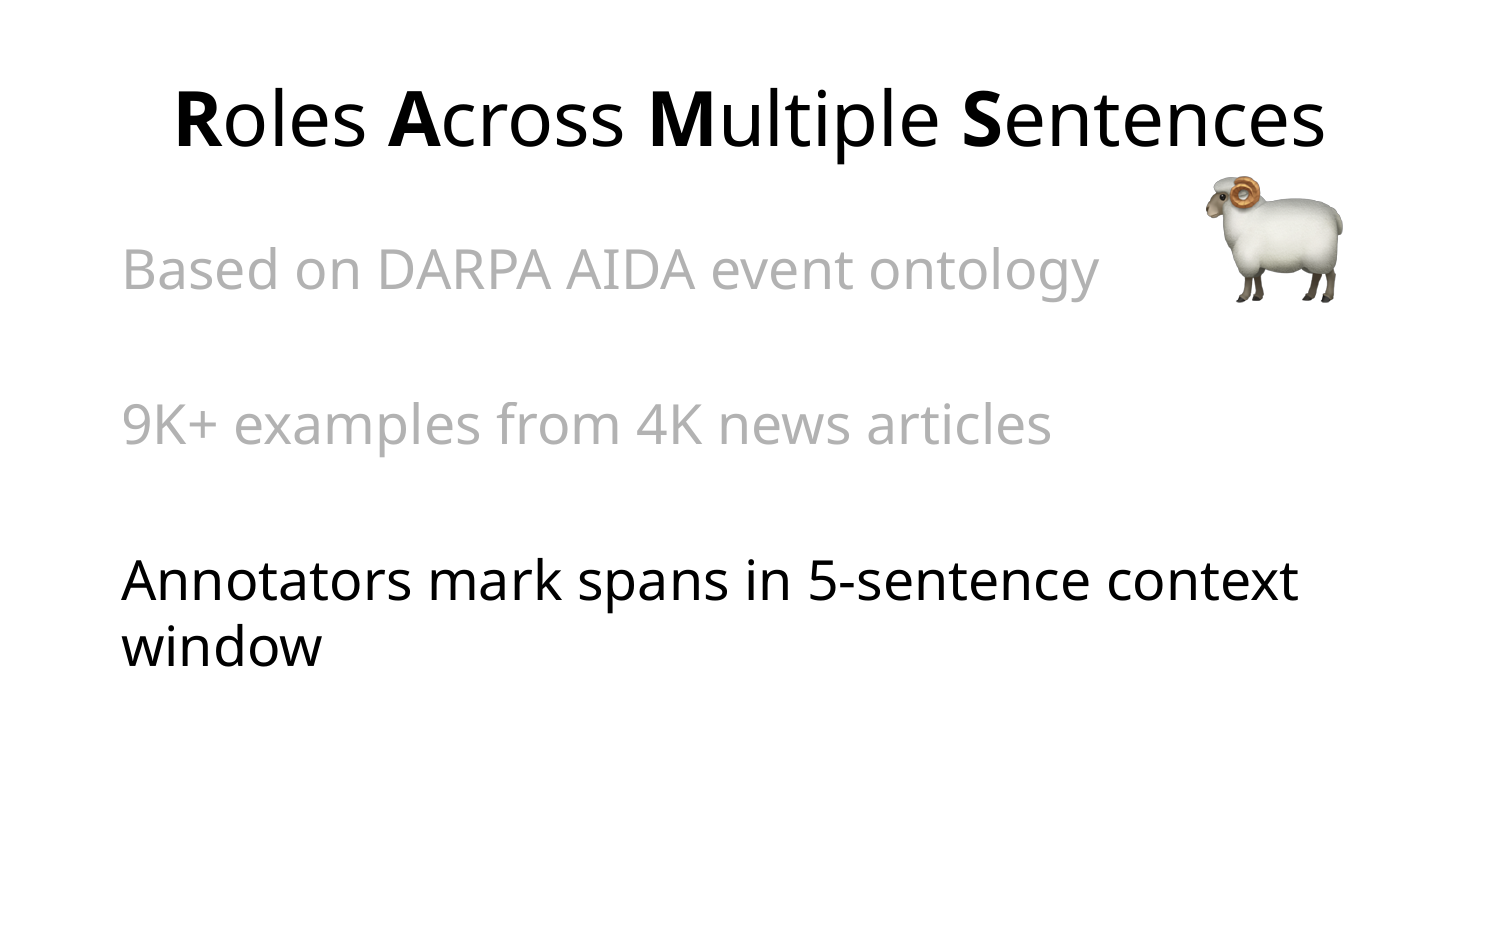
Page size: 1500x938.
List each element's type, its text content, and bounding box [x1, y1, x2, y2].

picture [1204, 167, 1344, 308]
list Based on DARPA AIDA event ontology 9K+ examples from 4K news articles Annotators mark spans in 5-sentence context window [75, 218, 1445, 838]
title Roles Across Multiple Sentences [75, 37, 1425, 194]
